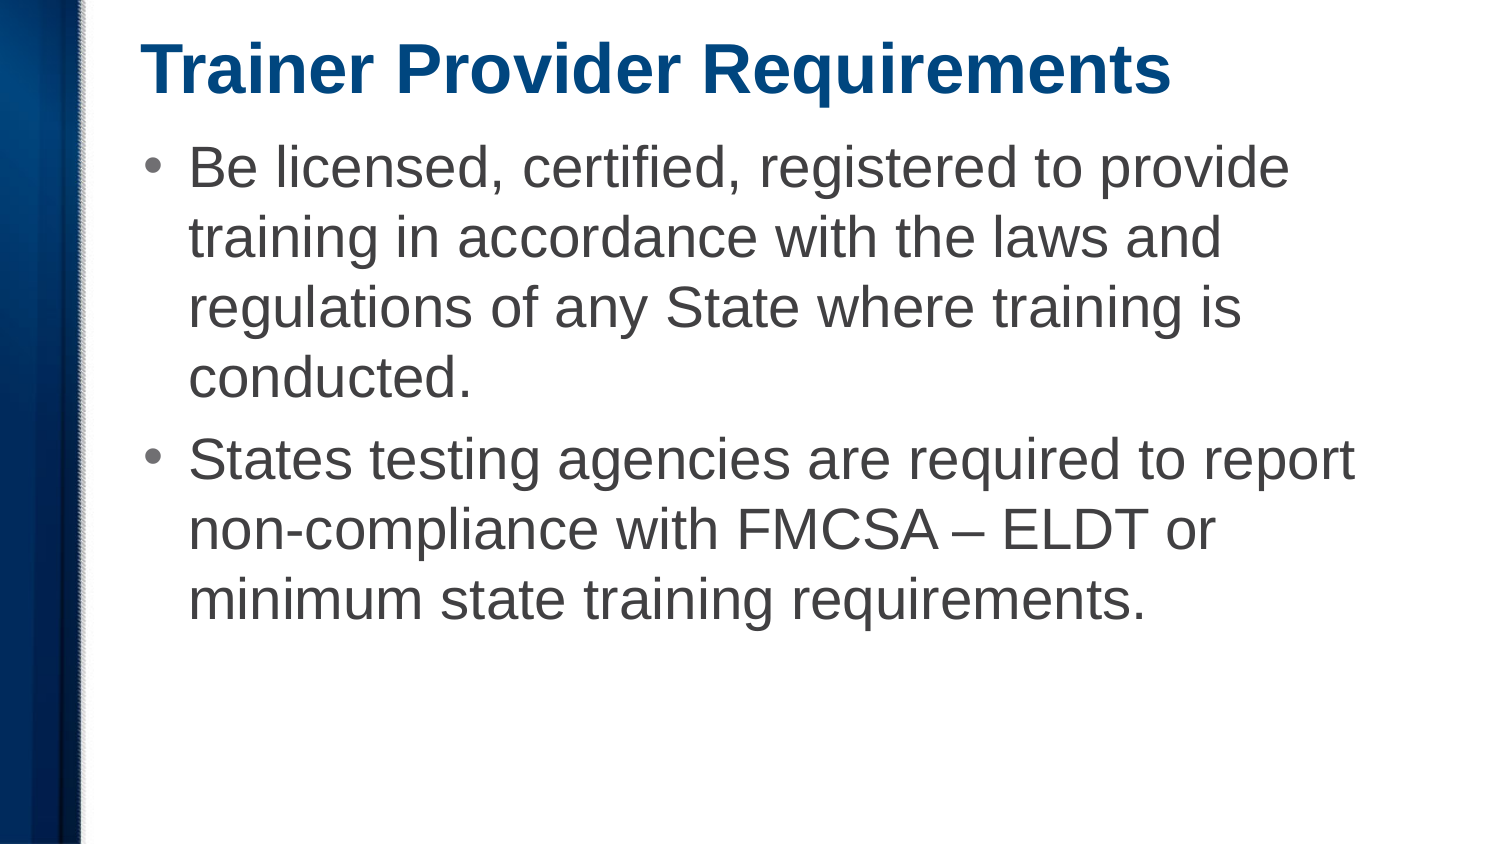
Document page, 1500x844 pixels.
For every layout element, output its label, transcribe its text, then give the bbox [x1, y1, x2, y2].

list Be licensed, certified, registered to provide training in accordance with the laws and regulations of any State where training is conducted. States testing agencies are required to report non-compliance with FMCSA – ELDT or minimum state training requirements. [125, 121, 1413, 754]
picture [0, 0, 94, 844]
title Trainer Provider Requirements [125, 15, 1363, 94]
